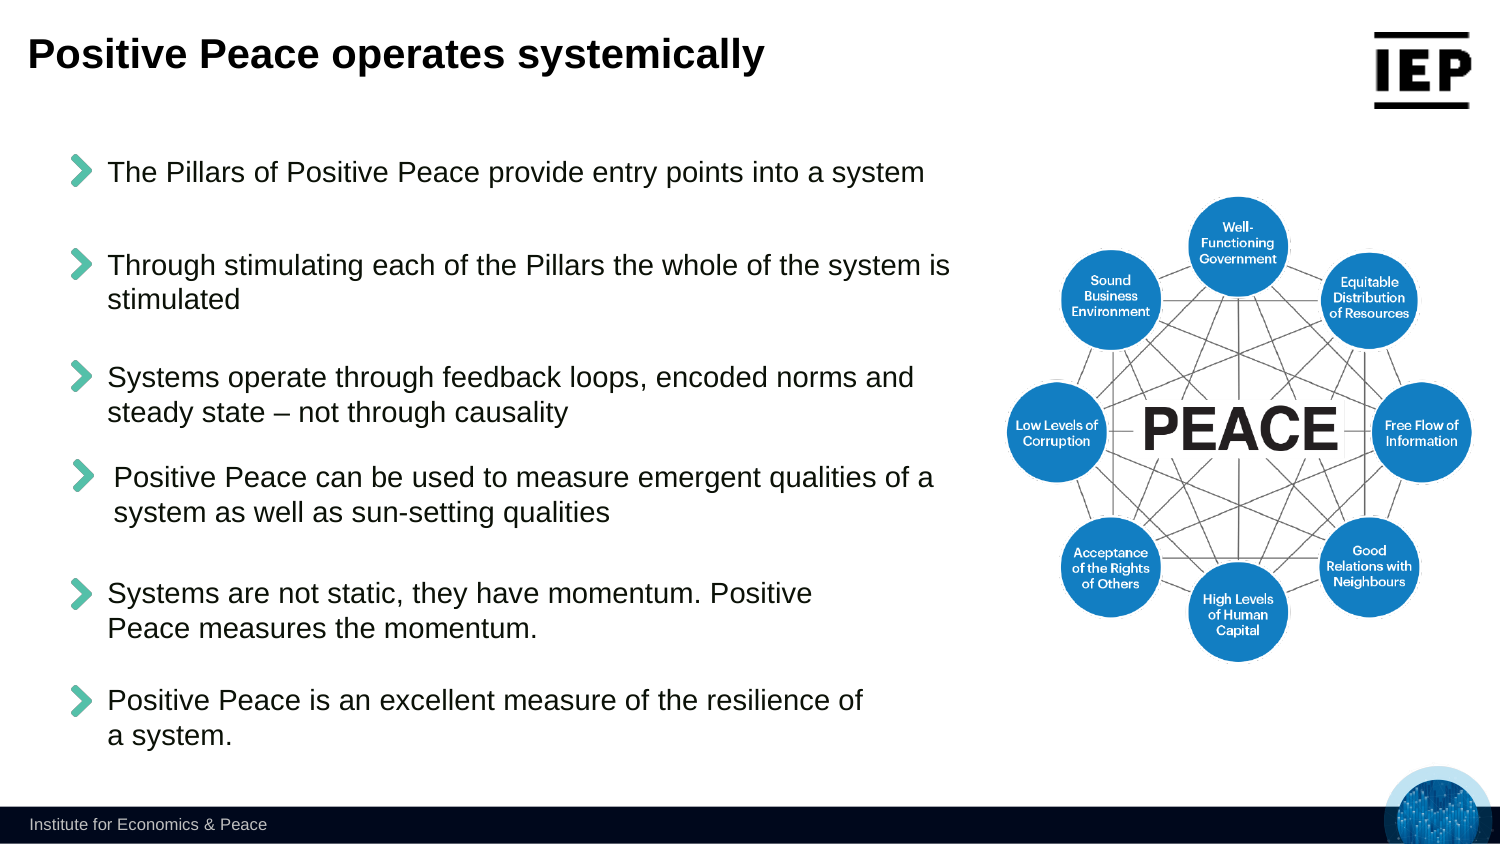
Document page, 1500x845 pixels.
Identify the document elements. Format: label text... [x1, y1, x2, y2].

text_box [71, 240, 946, 323]
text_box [73, 452, 946, 535]
picture [1373, 32, 1473, 109]
picture [946, 178, 1500, 676]
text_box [71, 675, 891, 758]
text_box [71, 352, 1013, 435]
text_box Positive Peace operates systemically [27, 32, 875, 78]
picture [1377, 760, 1500, 844]
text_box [71, 568, 891, 651]
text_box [71, 147, 1013, 195]
